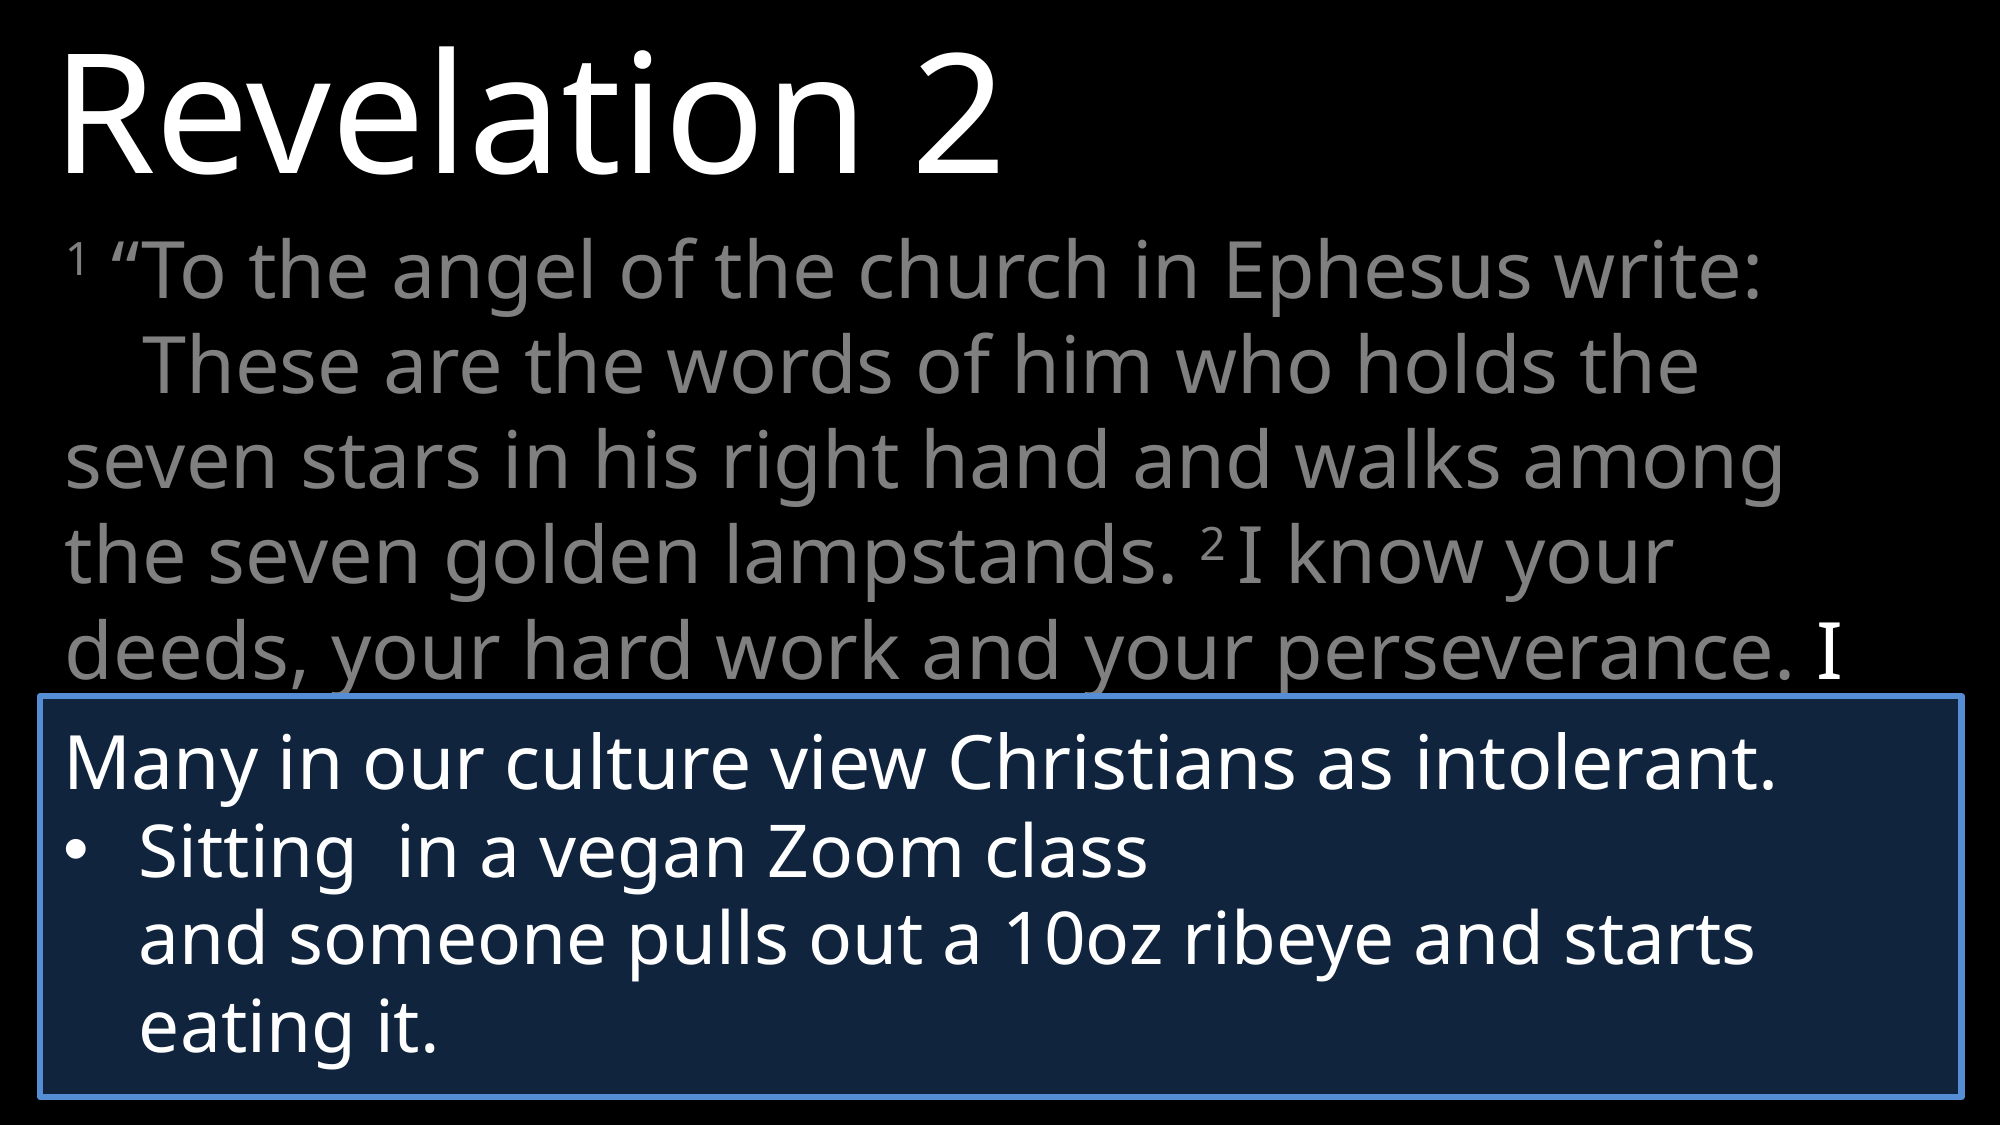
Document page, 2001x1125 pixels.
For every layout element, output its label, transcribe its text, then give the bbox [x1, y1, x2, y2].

text_box Many in our culture view Christians as intolerant. Sitting in a vegan Zoom class and someone pulls out a 10oz ribeye and starts eating it. [46, 706, 1952, 1075]
text_box [40, 696, 1962, 1098]
text_box 1 “To the angel of the church in Ephesus write: These are the words of him who holds the seven stars in his right hand and walks among the seven golden lampstands. 2 I know your deeds, your hard work and your perseverance. I know that you cannot tolerate wicked people, that you have tested those who claim to be apostles but are not, and have found them false. [49, 212, 1943, 696]
text_box Revelation 2 [37, 0, 1838, 215]
